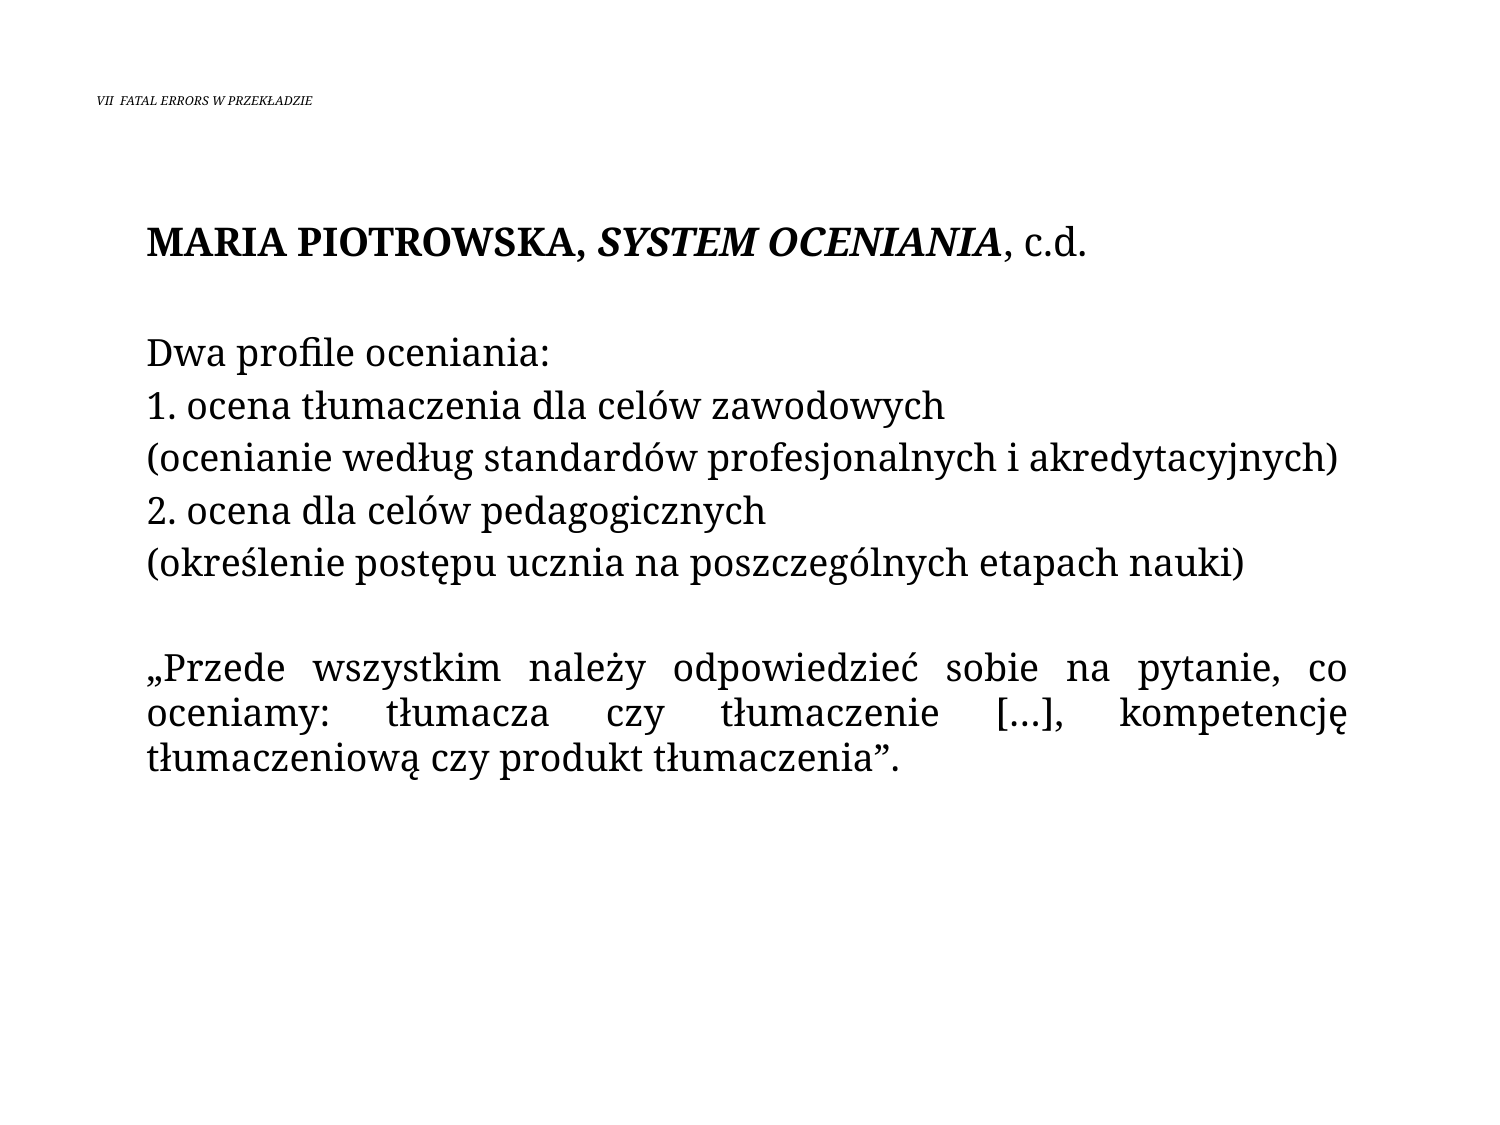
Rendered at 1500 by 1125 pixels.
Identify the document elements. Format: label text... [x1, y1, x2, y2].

list Maria Piotrowska, System oceniania, c.d. Dwa profile oceniania: 1. ocena tłumaczenia dla celów zawodowych (ocenianie według standardów profesjonalnych i akredytacyjnych) 2. ocena dla celów pedagogicznych (określenie postępu ucznia na poszczególnych etapach nauki) „Przede wszystkim należy odpowiedzieć sobie na pytanie, co oceniamy: tłumacza czy tłumaczenie […], kompetencję tłumaczeniową czy produkt tłumaczenia”. [75, 128, 1365, 1079]
title VII Fatal errors w przekładzie [75, 45, 1425, 129]
